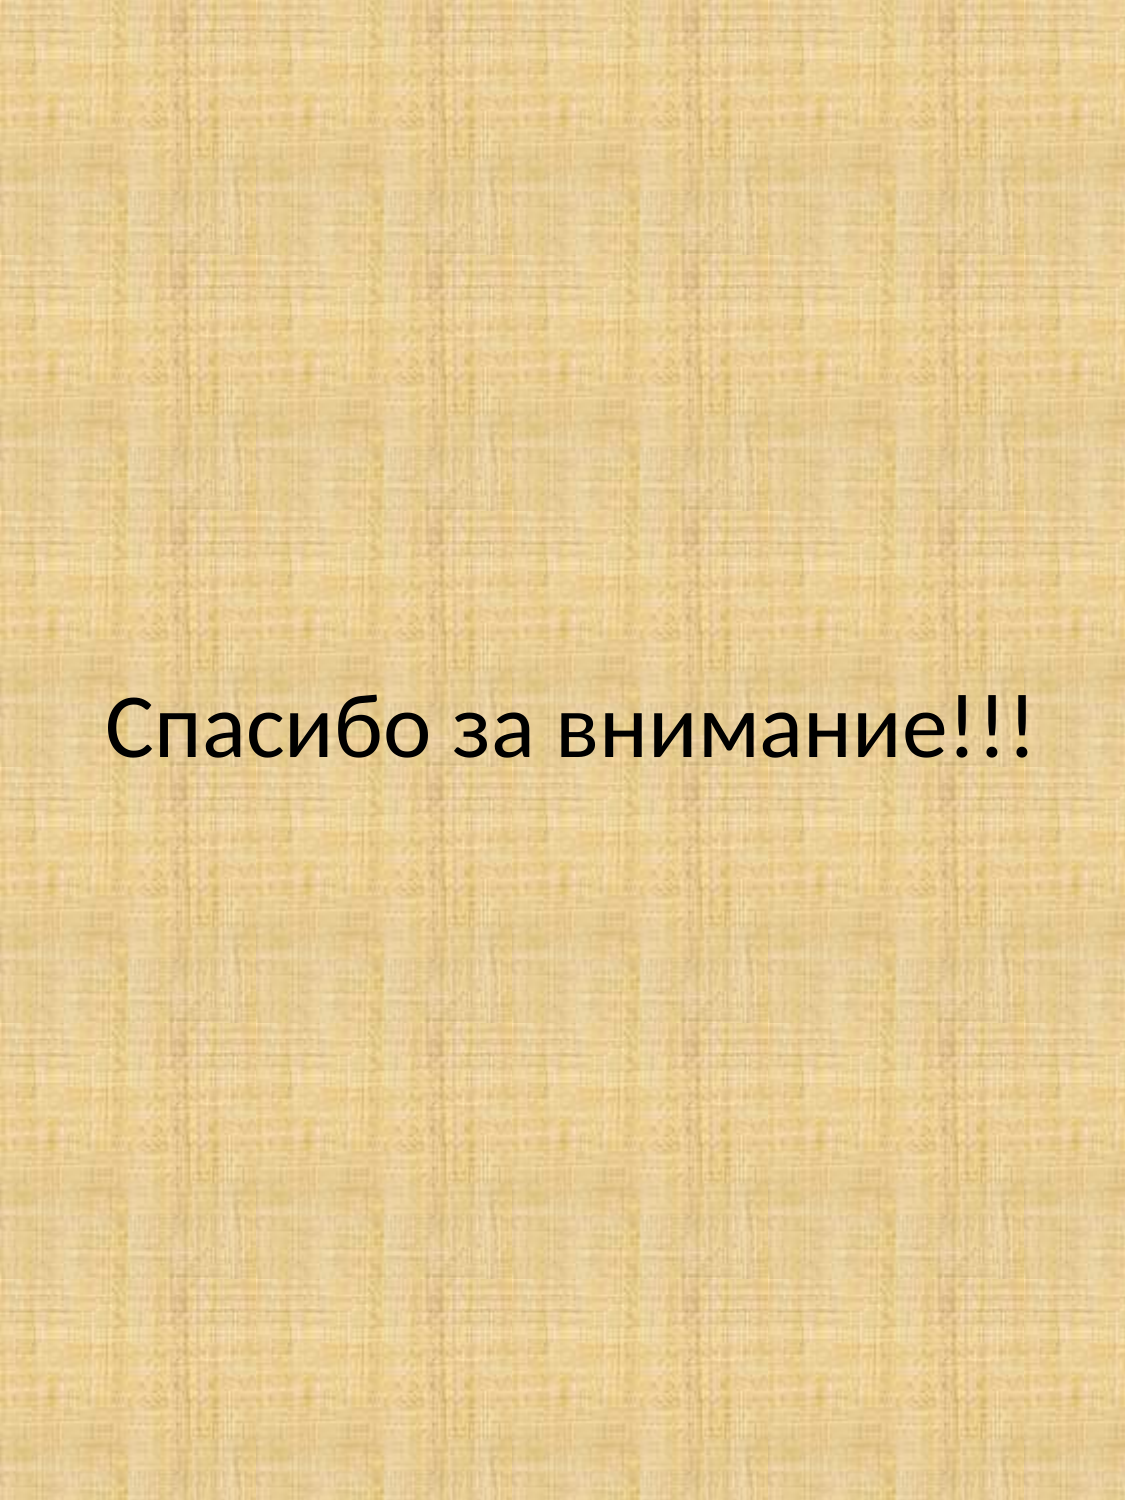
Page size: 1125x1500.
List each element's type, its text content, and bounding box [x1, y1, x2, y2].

title Спасибо за внимание!!! [66, 596, 1080, 847]
picture [0, 0, 1125, 1500]
